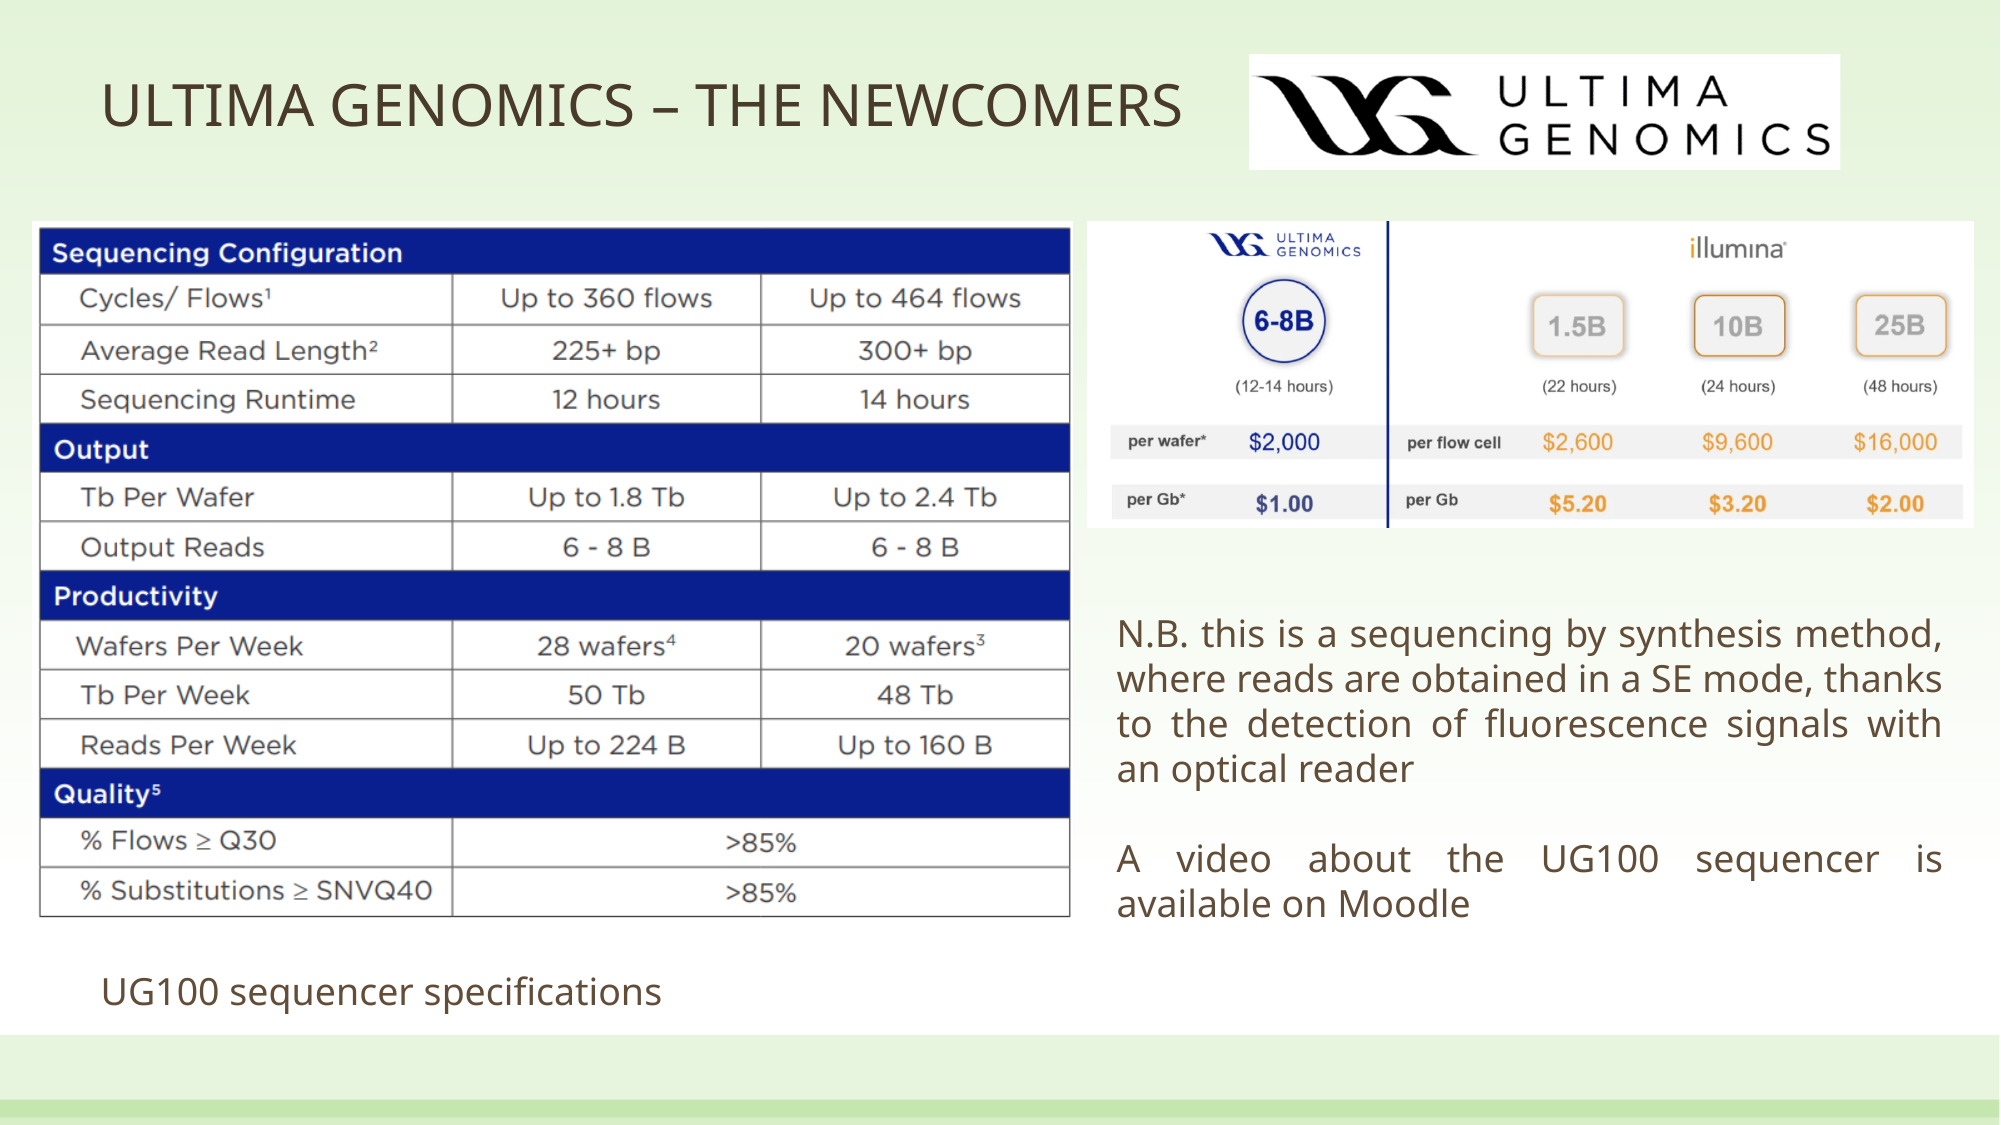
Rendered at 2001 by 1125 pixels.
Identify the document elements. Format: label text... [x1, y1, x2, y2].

picture [32, 221, 1073, 921]
picture [1087, 221, 1974, 528]
picture [1248, 54, 1841, 170]
title ULTIMA GENOMICS – THE NEWCOMERS [85, 42, 1751, 147]
text_box UG100 sequencer specifications [85, 960, 1073, 1021]
text_box N.B. this is a sequencing by synthesis method, where reads are obtained in a SE mode, thanks to the detection of fluorescence signals with an optical reader A video about the UG100 sequencer is available on Moodle [1101, 602, 1959, 933]
